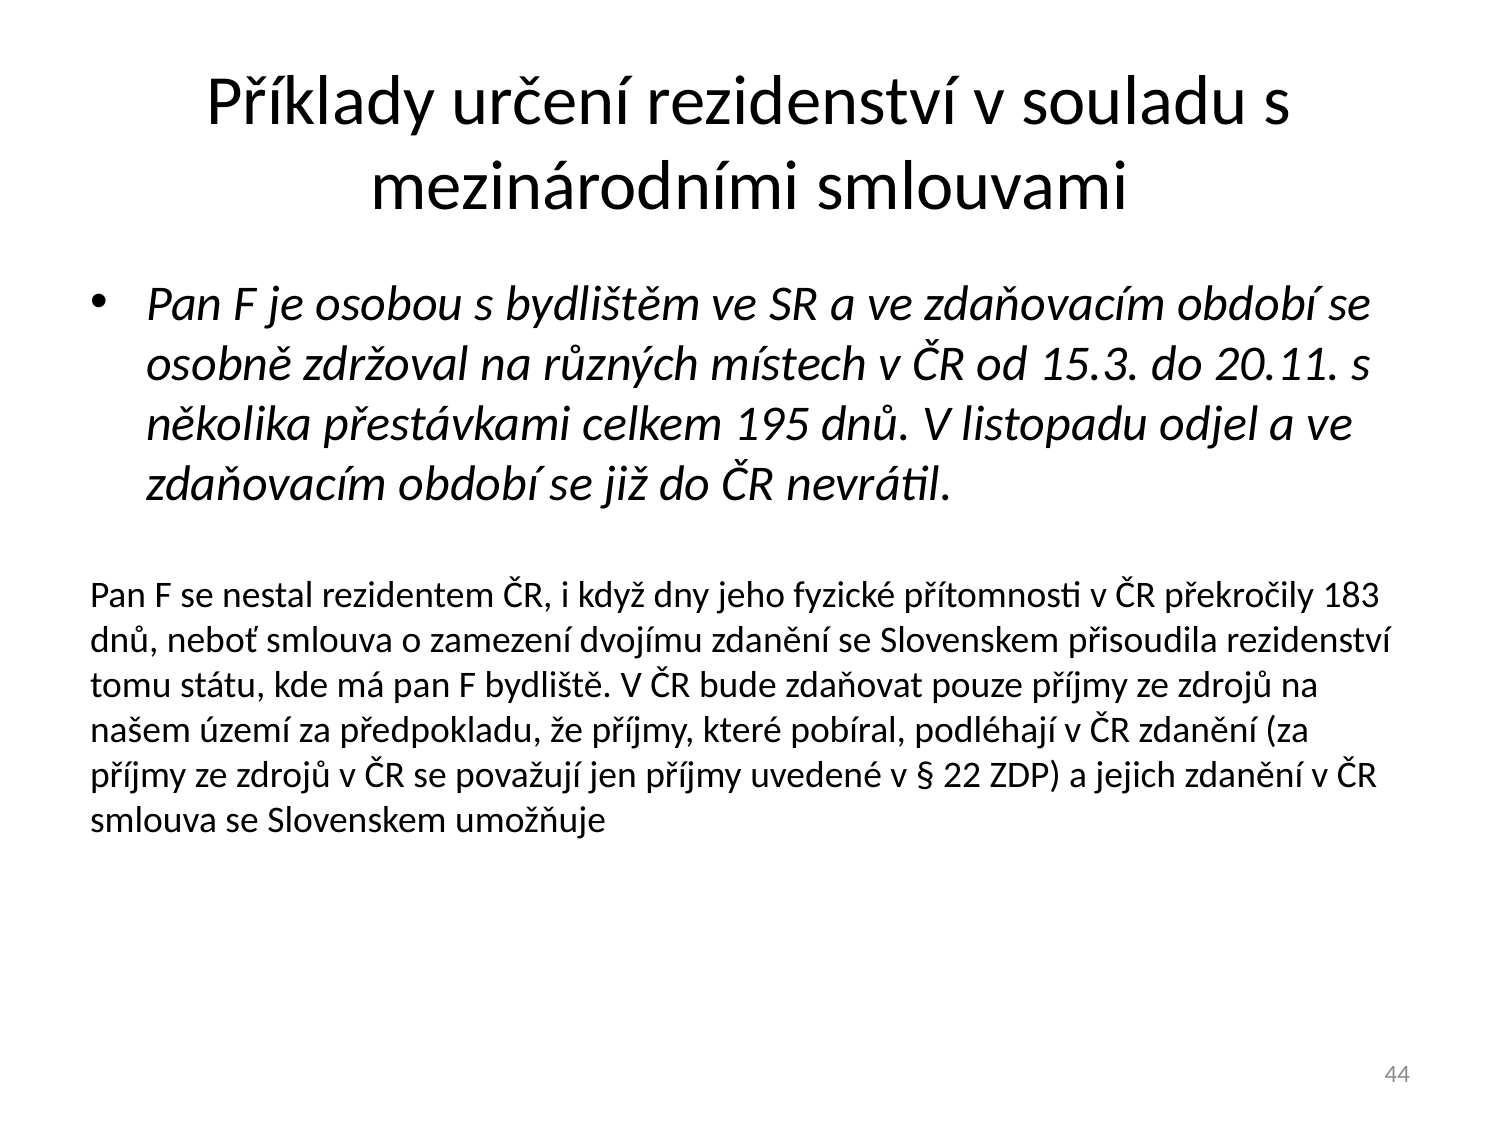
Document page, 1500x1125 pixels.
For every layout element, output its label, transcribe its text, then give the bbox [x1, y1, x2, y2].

slide_number 44 [1074, 1042, 1425, 1103]
title Příklady určení rezidenství v souladu s mezinárodními smlouvami [75, 45, 1425, 233]
list Pan F je osobou s bydlištěm ve SR a ve zdaňovacím období se osobně zdržoval na různých místech v ČR od 15.3. do 20.11. s několika přestávkami celkem 195 dnů. V listopadu odjel a ve zdaňovacím období se již do ČR nevrátil. Pan F se nestal rezidentem ČR, i když dny jeho fyzické přítomnosti v ČR překročily 183 dnů, neboť smlouva o zamezení dvojímu zdanění se Slovenskem přisoudila rezidenství tomu státu, kde má pan F bydliště. V ČR bude zdaňovat pouze příjmy ze zdrojů na našem území za předpokladu, že příjmy, které pobíral, podléhají v ČR zdanění (za příjmy ze zdrojů v ČR se považují jen příjmy uvedené v § 22 ZDP) a jejich zdanění v ČR smlouva se Slovenskem umožňuje [75, 262, 1425, 1005]
